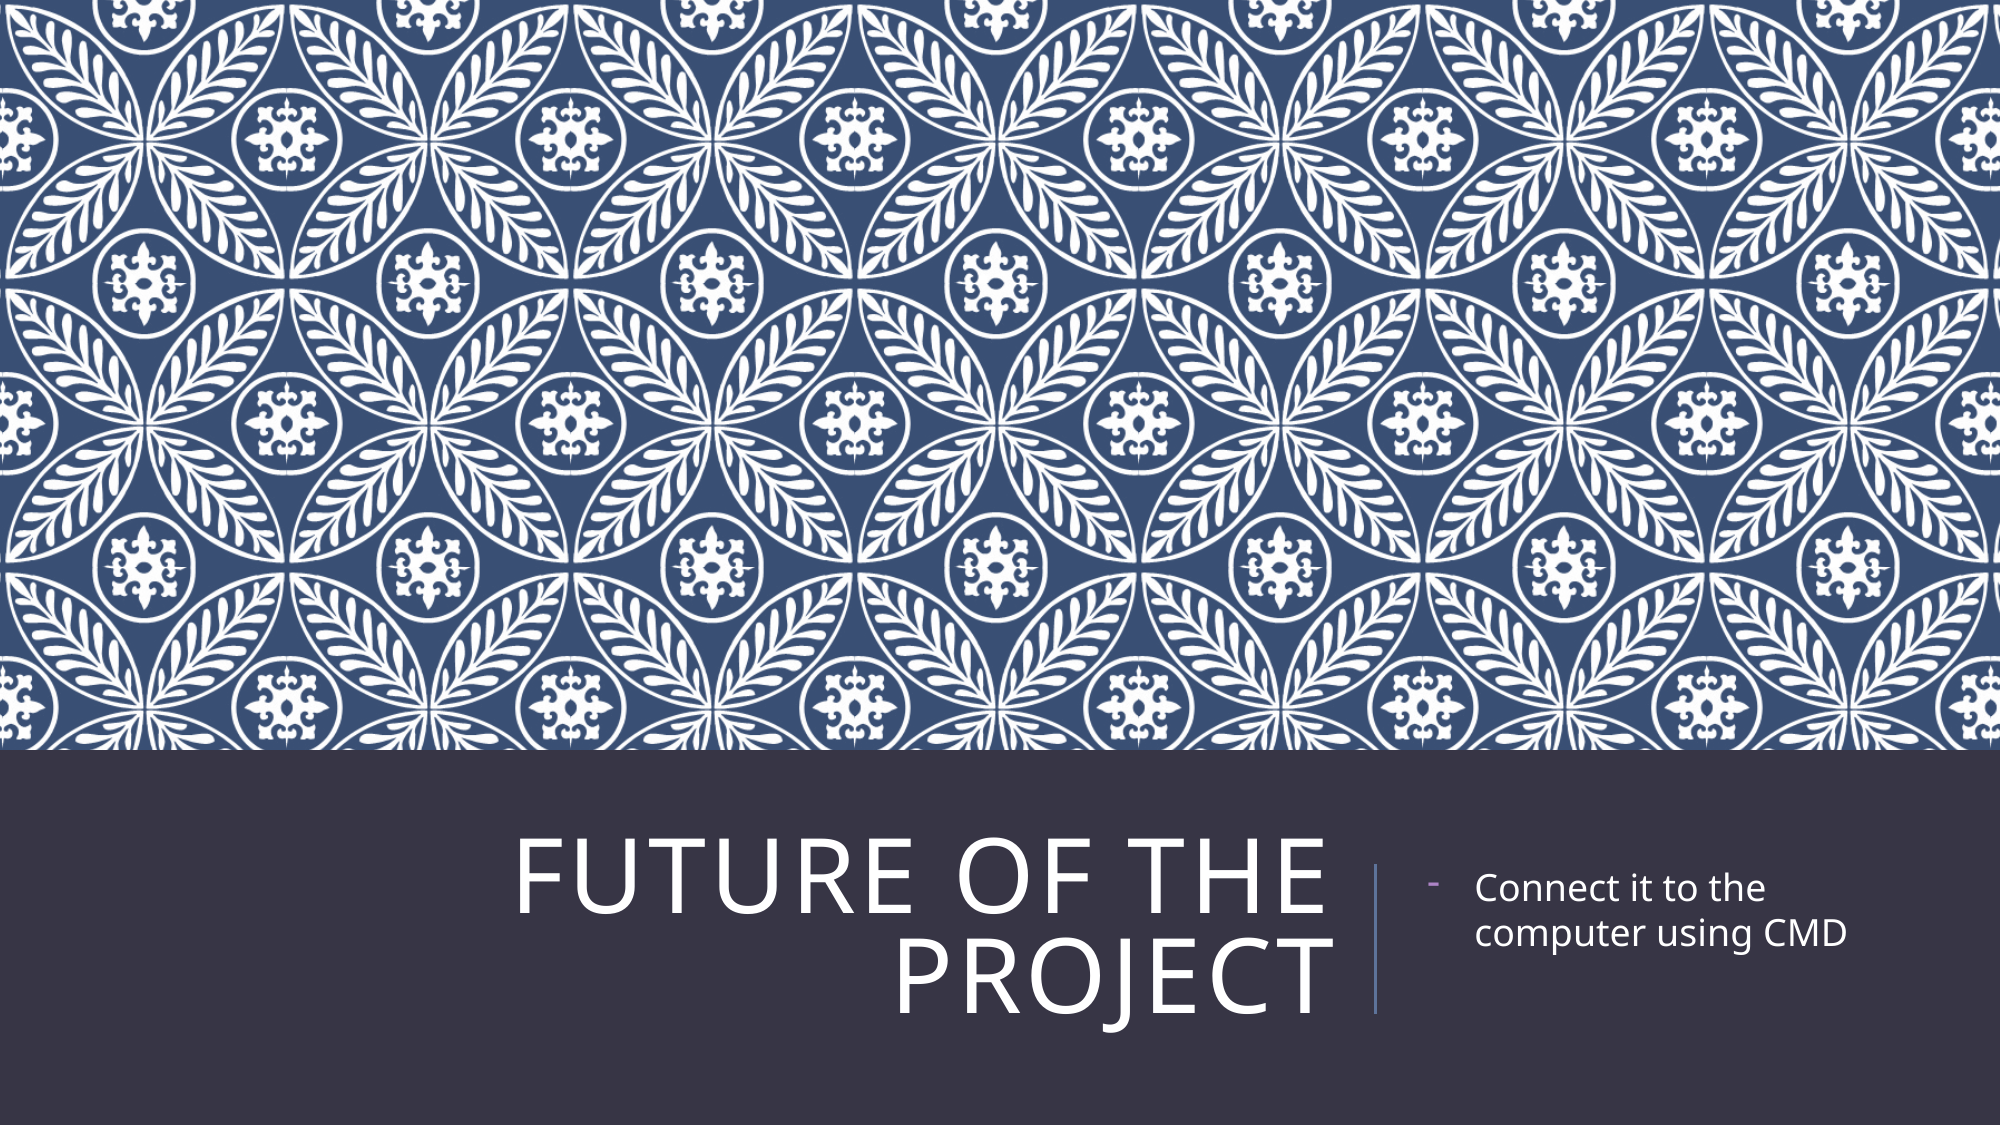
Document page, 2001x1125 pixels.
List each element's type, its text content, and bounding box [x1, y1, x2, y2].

title Future of the project [75, 813, 1350, 1054]
list Connect it to the computer using CMD [1412, 813, 1938, 1054]
